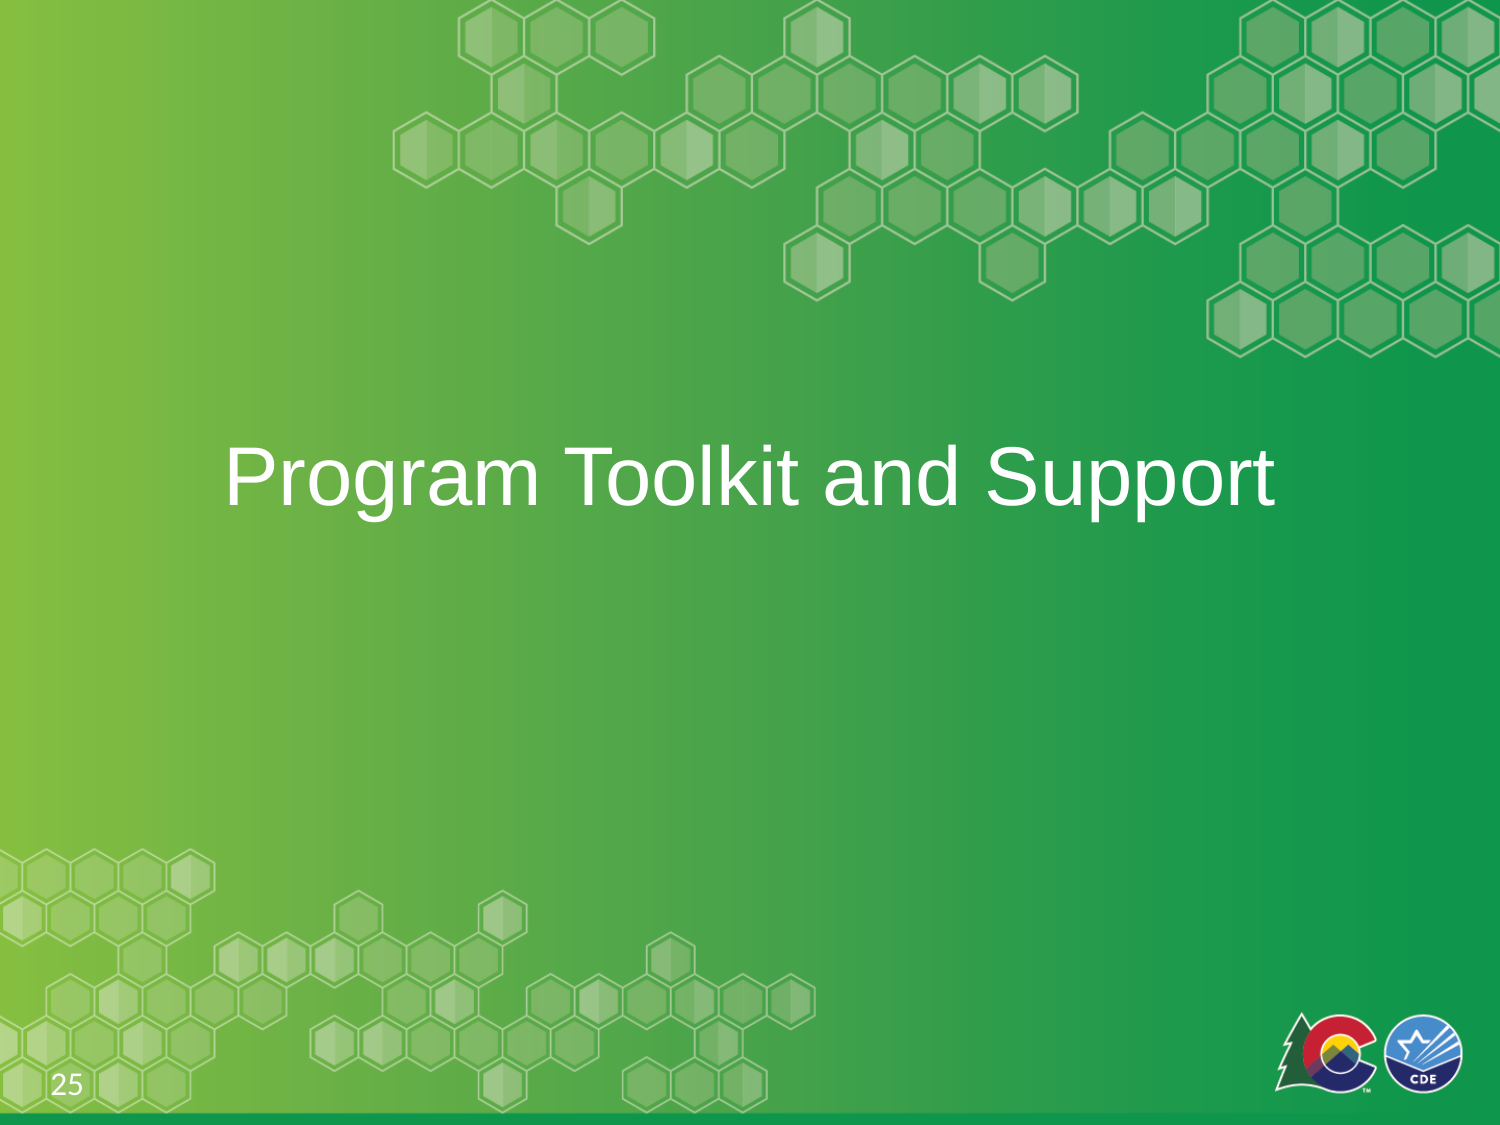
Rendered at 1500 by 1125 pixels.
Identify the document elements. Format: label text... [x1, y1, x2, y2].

slide_number 25 [35, 1054, 373, 1115]
picture [0, 0, 1500, 1125]
title Program Toolkit and Support [112, 425, 1388, 810]
